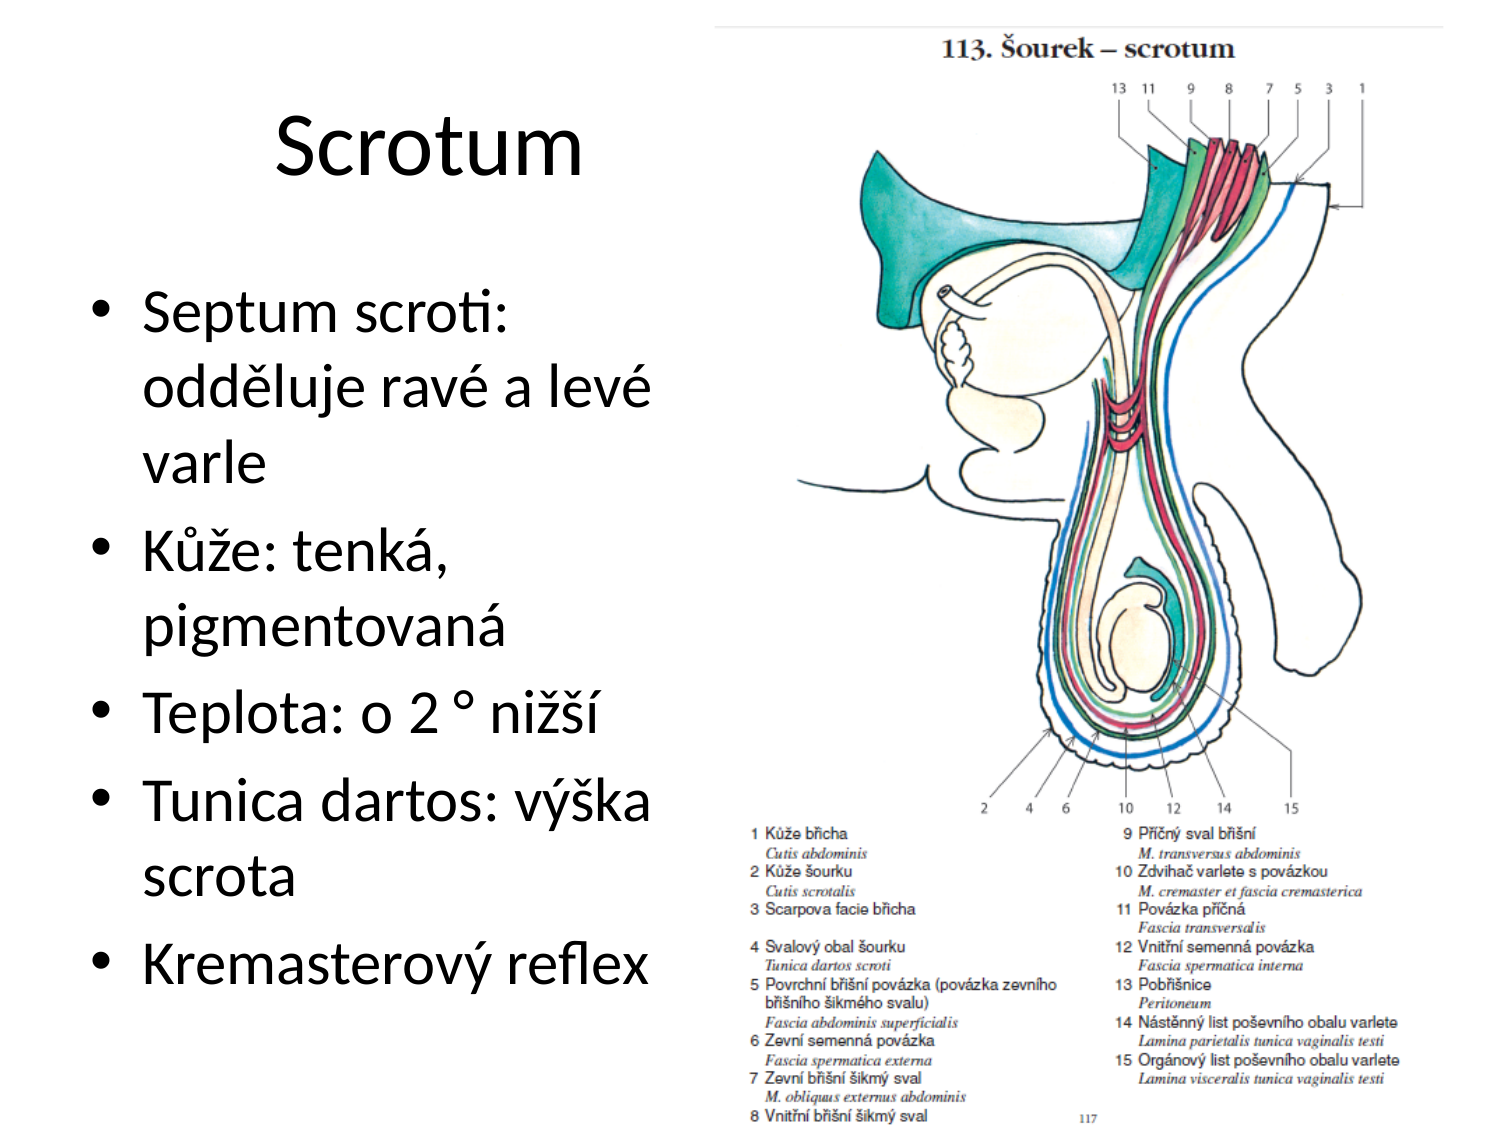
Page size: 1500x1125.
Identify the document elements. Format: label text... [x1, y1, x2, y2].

title Scrotum [75, 45, 709, 233]
picture [714, 26, 1444, 1125]
list Septum scroti: odděluje ravé a levé varle Kůže: tenká, pigmentovaná Teplota: o 2 ° nižší Tunica dartos: výška scrota Kremasterový reflex [75, 262, 709, 1005]
